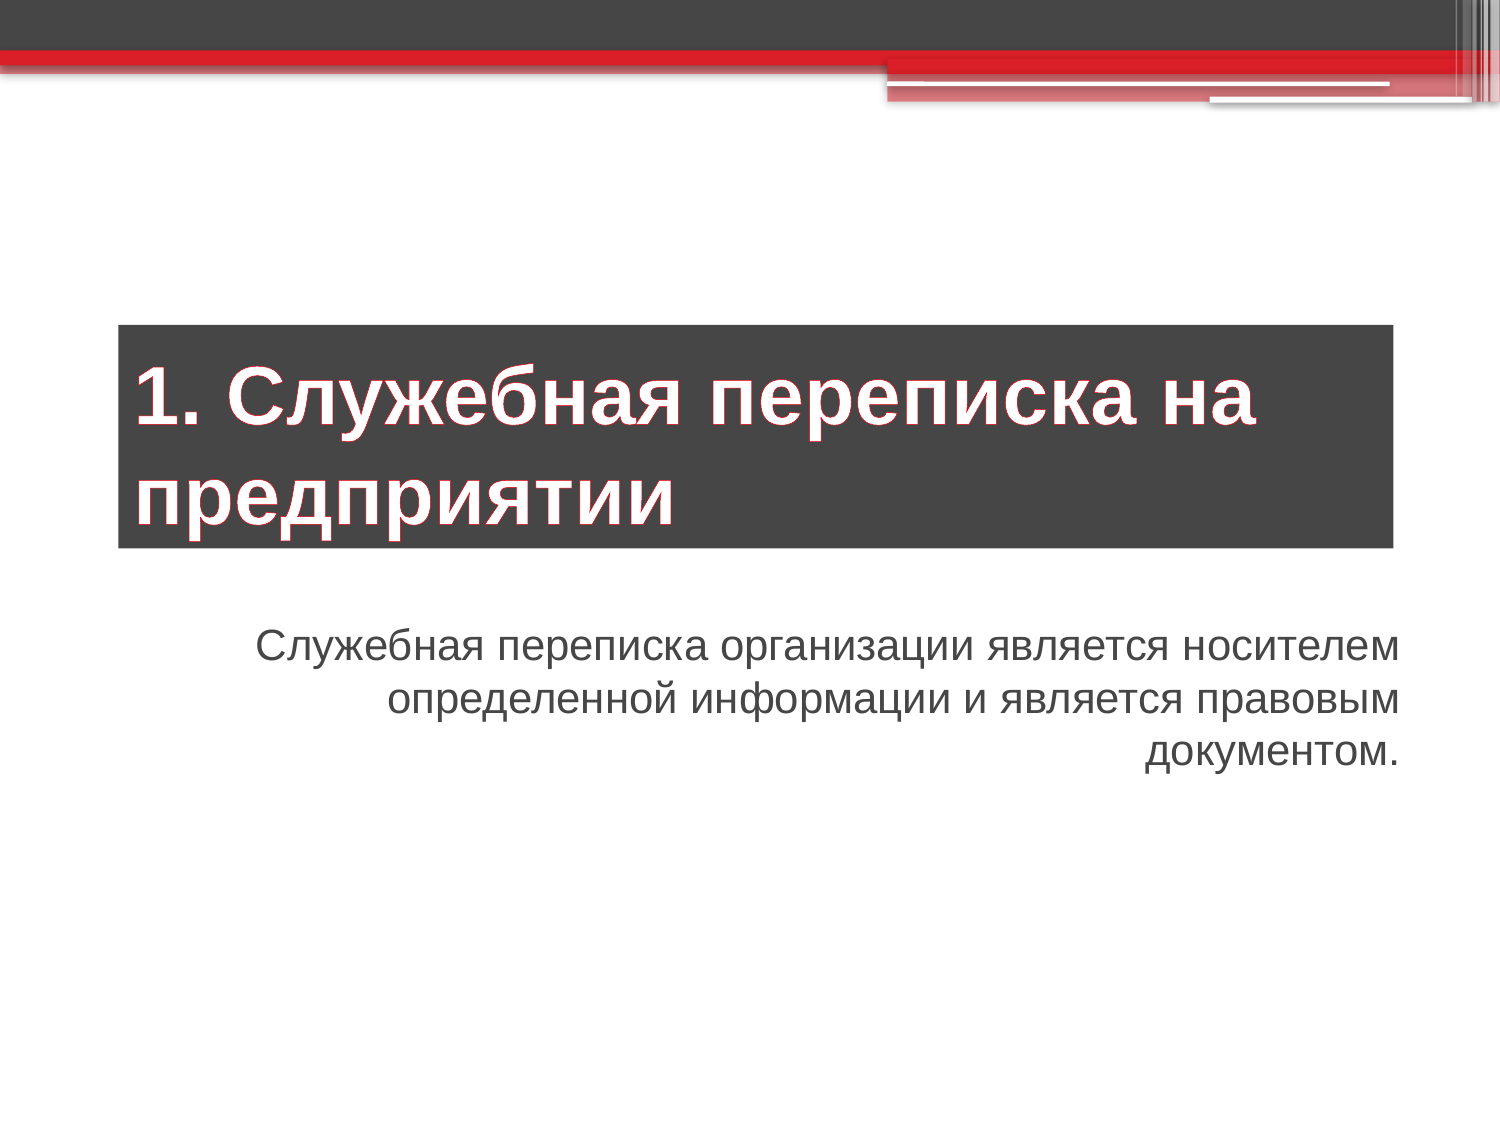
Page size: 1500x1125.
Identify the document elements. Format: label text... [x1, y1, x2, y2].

title 1. Служебная переписка на предприятии [118, 324, 1394, 549]
list Служебная переписка организации является носителем определенной информации и является правовым документом. [140, 609, 1416, 858]
